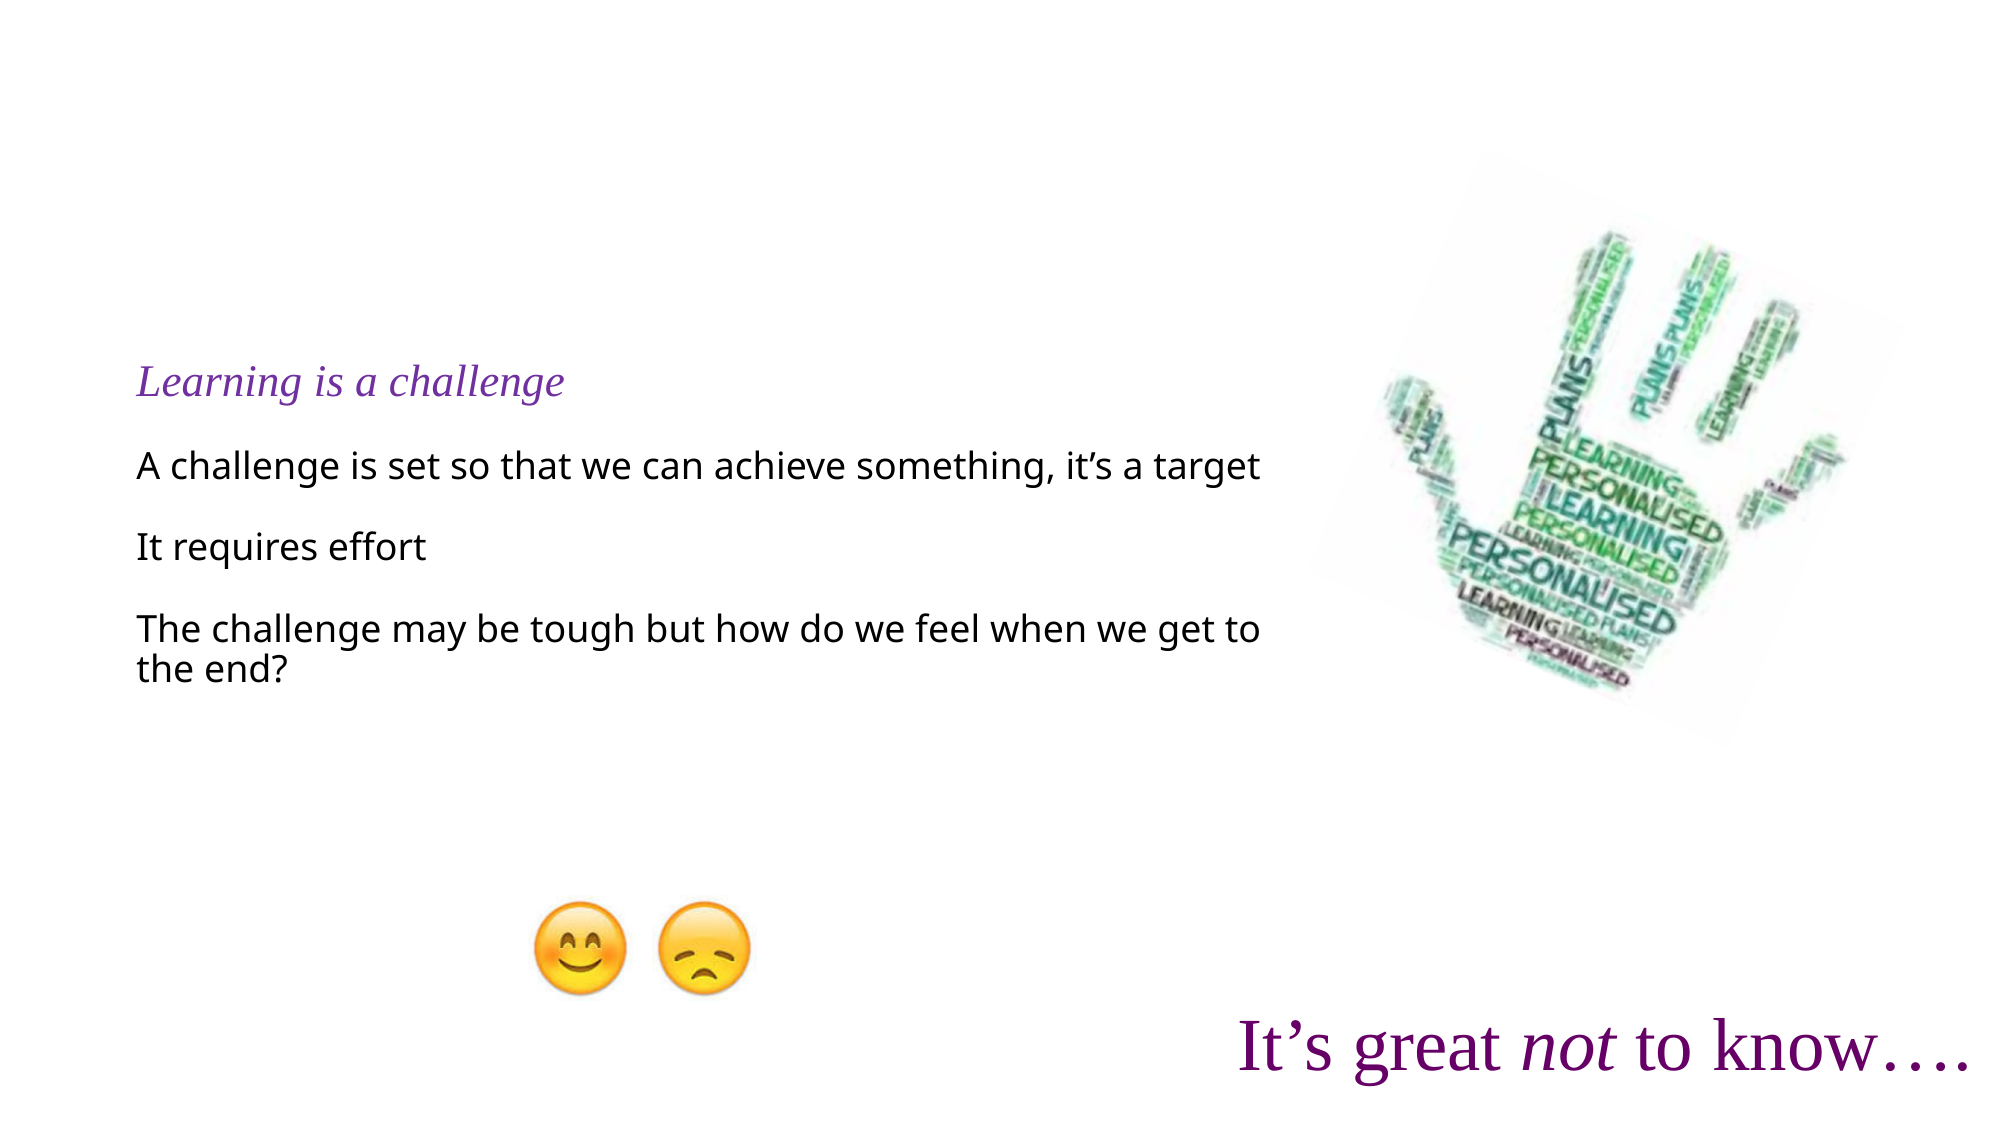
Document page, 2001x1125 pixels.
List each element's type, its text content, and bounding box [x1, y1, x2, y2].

text_box It’s great not to know…. [1222, 987, 1988, 1093]
picture [1307, 148, 1905, 748]
picture [652, 895, 757, 1001]
title Learning is a challenge A challenge is set so that we can achieve something, it’s a target It requires effort The challenge may be tough but how do we feel when we get to the end? [121, 344, 1304, 749]
picture [528, 895, 633, 1001]
